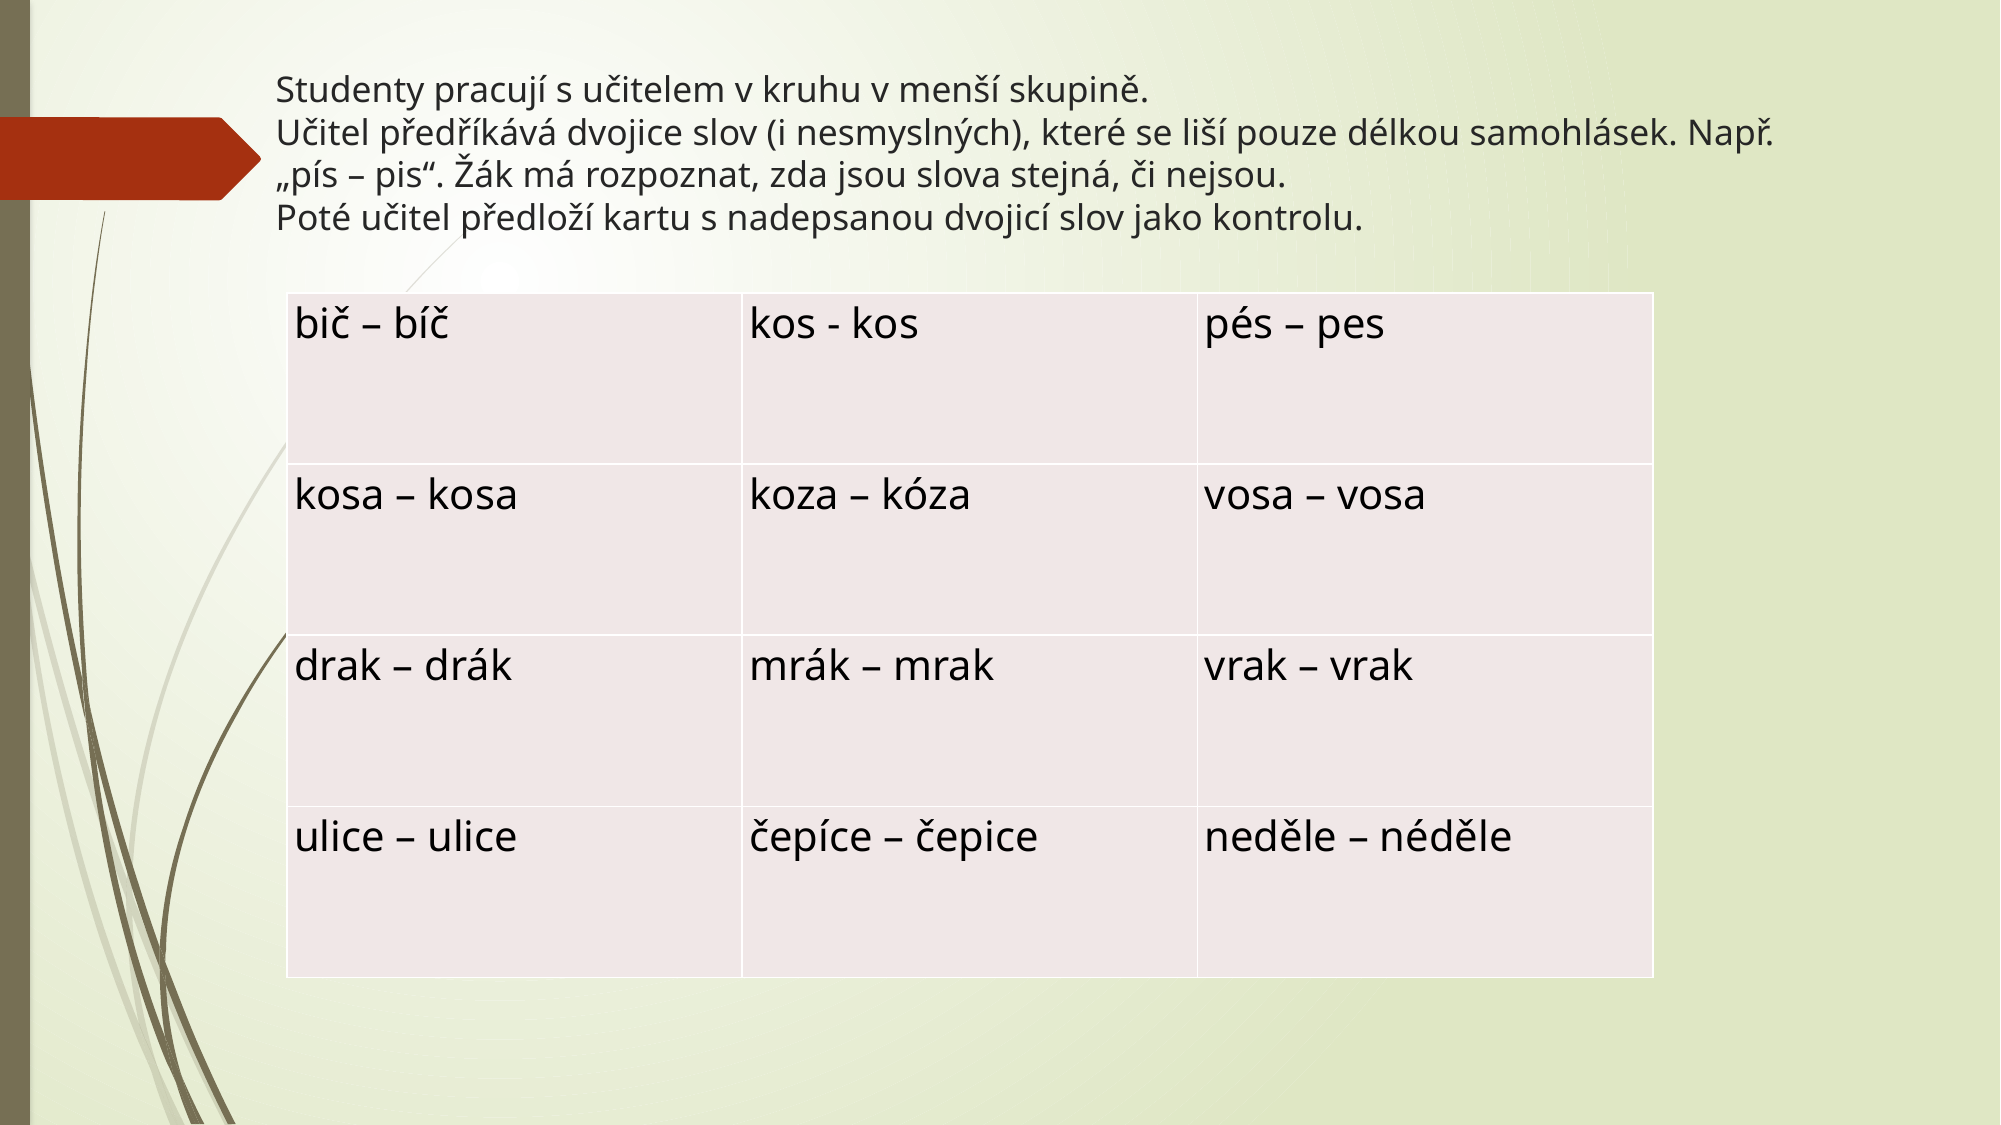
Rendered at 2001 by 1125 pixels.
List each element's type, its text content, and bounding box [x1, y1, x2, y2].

table_cell mrák – mrak [743, 636, 1197, 806]
table_cell koza – kóza [743, 465, 1197, 634]
table_header bič – bíč [288, 294, 741, 463]
table_cell neděle – néděle [1198, 807, 1652, 977]
table_cell čepíce – čepice [743, 807, 1197, 977]
table_cell kosa – kosa [288, 465, 741, 634]
title Studenty pracují s učitelem v kruhu v menší skupině. Učitel předříkává dvojice slov (i nesmyslných), které se liší pouze délkou samohlásek. Např. „pís – pis“. Žák má rozpoznat, zda jsou slova stejná, či nejsou. Poté učitel předloží kartu s nadepsanou dvojicí slov jako kontrolu. [260, 59, 1888, 1020]
table_cell vosa – vosa [1198, 465, 1652, 634]
table_cell drak – drák [288, 636, 741, 806]
table_header pés – pes [1198, 294, 1652, 463]
table_cell vrak – vrak [1198, 636, 1652, 806]
table_cell ulice – ulice [288, 807, 741, 977]
table_header kos - kos [743, 294, 1197, 463]
